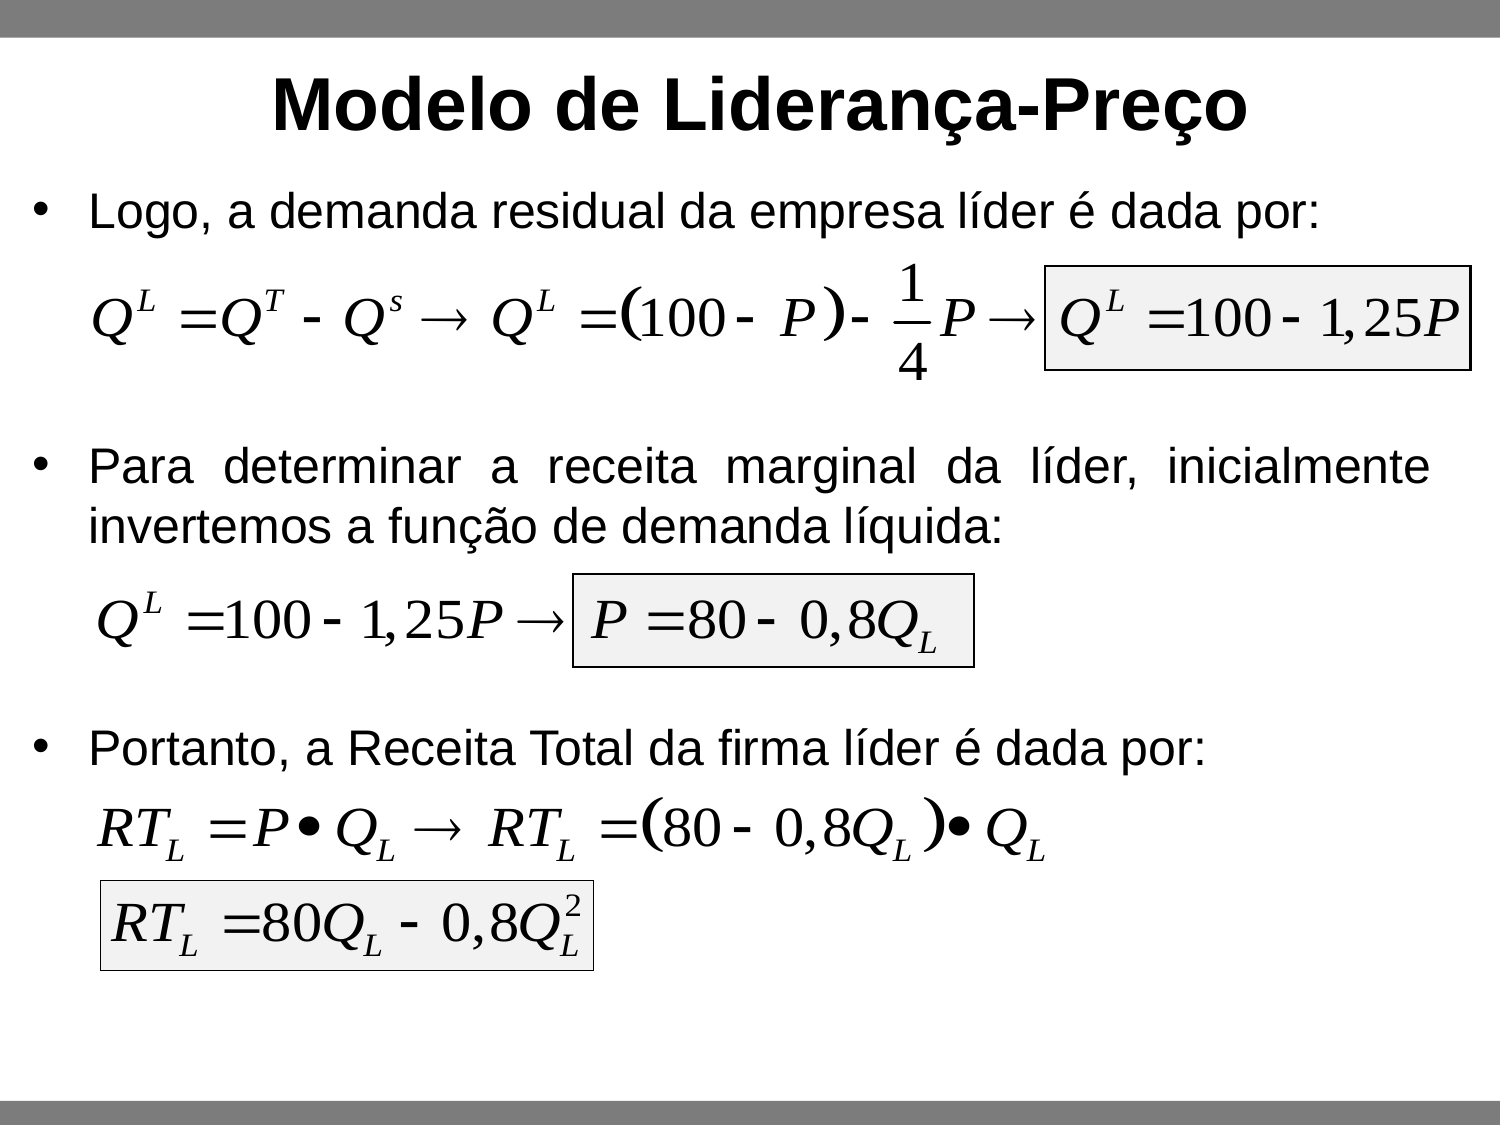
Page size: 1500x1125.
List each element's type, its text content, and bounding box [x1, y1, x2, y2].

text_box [83, 246, 1471, 393]
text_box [88, 577, 950, 668]
text_box Portanto, a Receita Total da firma líder é dada por: [17, 708, 1447, 783]
text_box Logo, a demanda residual da empresa líder é dada por: [17, 171, 1447, 246]
text_box Para determinar a receita marginal da líder, inicialmente invertemos a função de demanda líquida: [17, 426, 1447, 561]
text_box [100, 880, 594, 971]
text_box [572, 573, 975, 668]
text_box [86, 785, 1059, 880]
text_box Modelo de Liderança-Preço [156, 12, 1366, 188]
